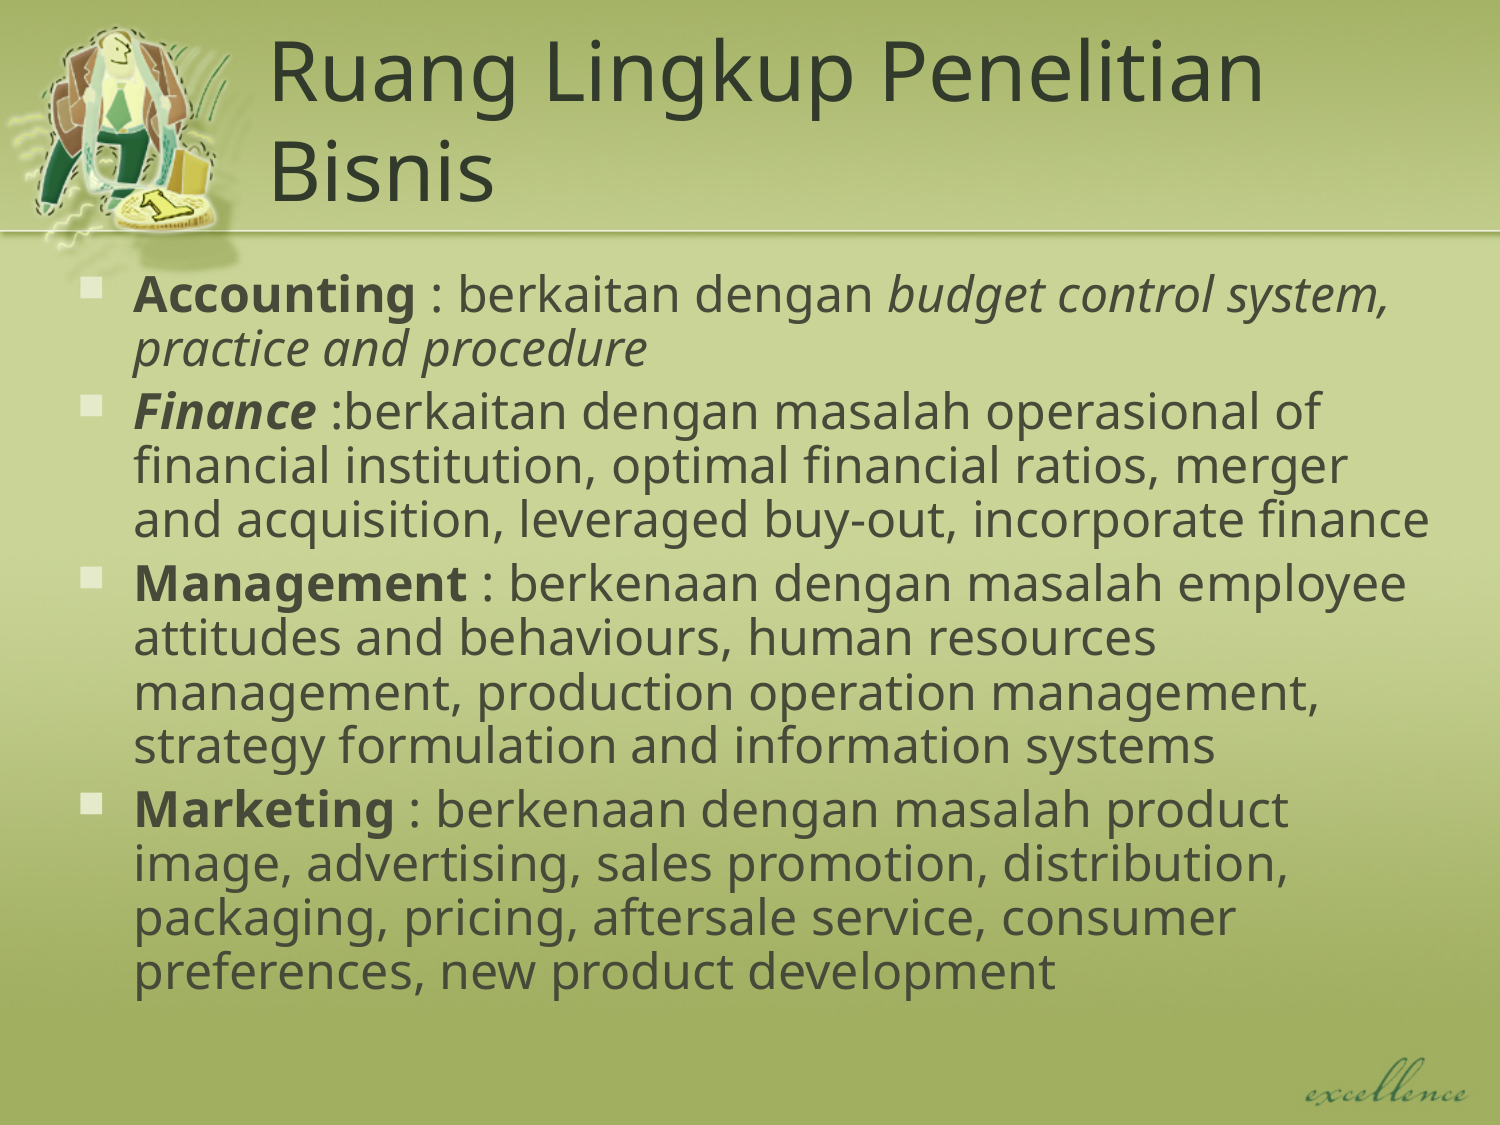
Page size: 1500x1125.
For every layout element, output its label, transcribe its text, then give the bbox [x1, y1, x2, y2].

picture [0, 0, 1500, 1125]
list Accounting : berkaitan dengan budget control system, practice and procedure Finance :berkaitan dengan masalah operasional of financial institution, optimal financial ratios, merger and acquisition, leveraged buy-out, incorporate finance Management : berkenaan dengan masalah employee attitudes and behaviours, human resources management, production operation management, strategy formulation and information systems Marketing : berkenaan dengan masalah product image, advertising, sales promotion, distribution, packaging, pricing, aftersale service, consumer preferences, new product development [62, 261, 1462, 1095]
title Ruang Lingkup Penelitian Bisnis [252, 30, 1462, 207]
